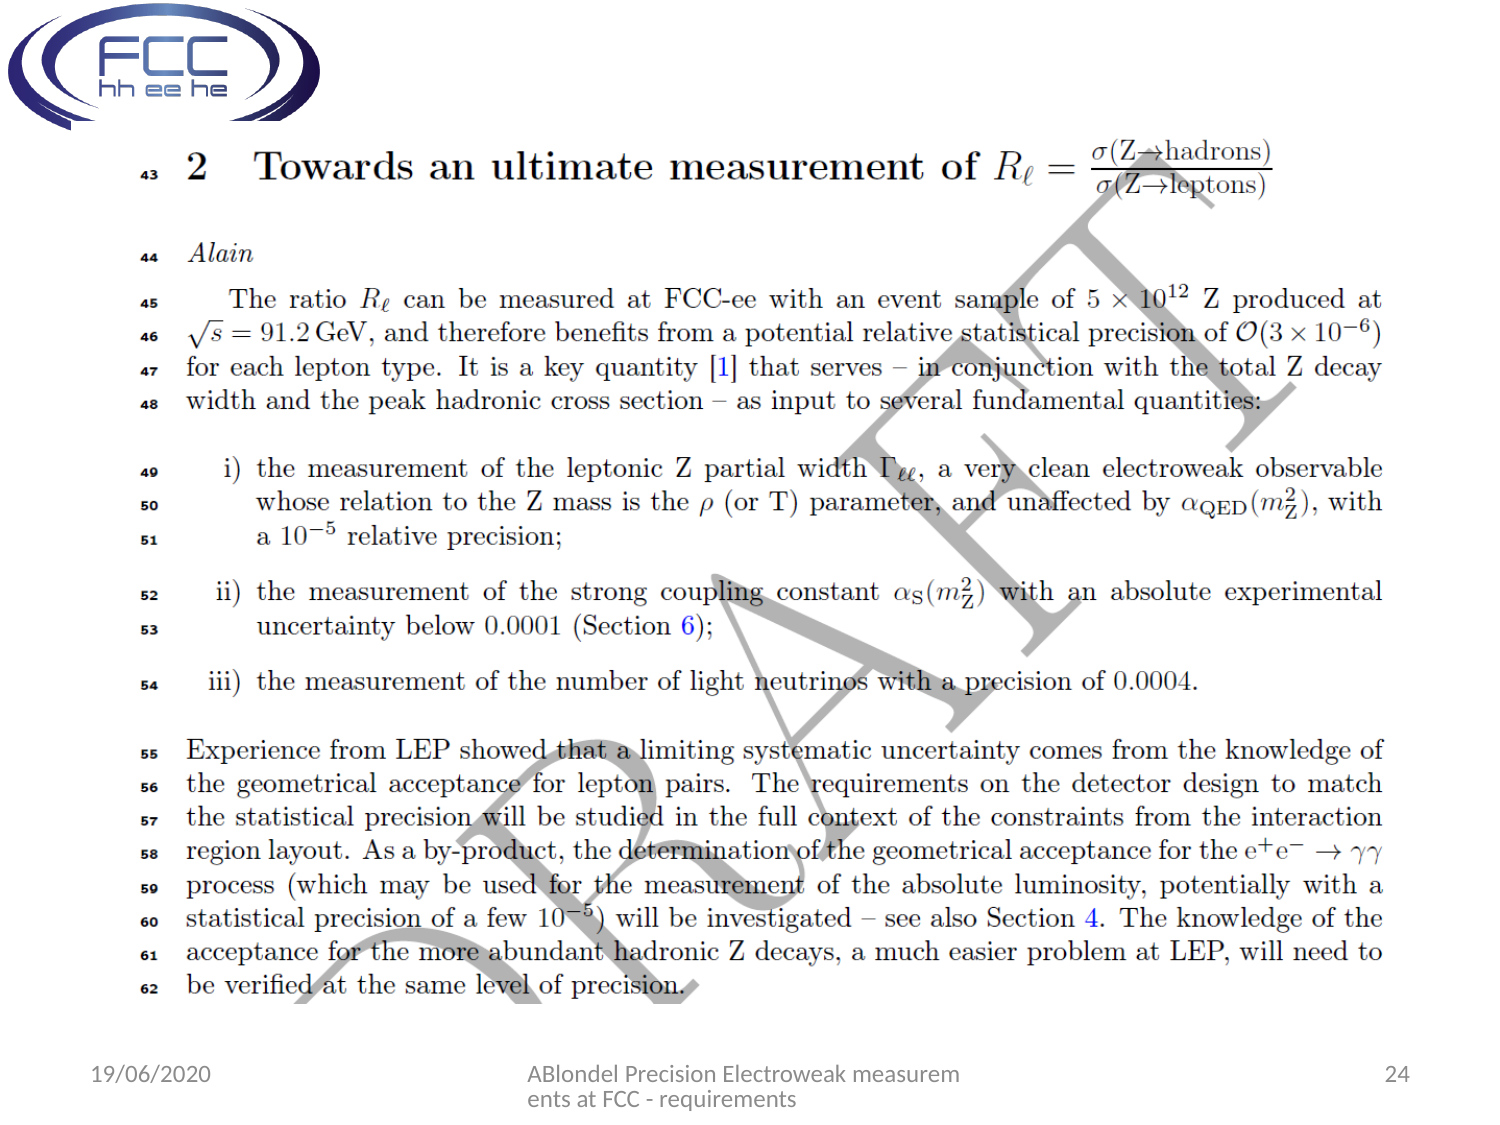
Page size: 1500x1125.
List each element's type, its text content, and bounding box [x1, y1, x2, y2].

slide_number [75, 1042, 425, 1103]
picture [71, 121, 1429, 1004]
footer ABlondel Precision Electroweak measurements at FCC - requirements [512, 1042, 988, 1103]
slide_number 24 [1074, 1042, 1425, 1103]
